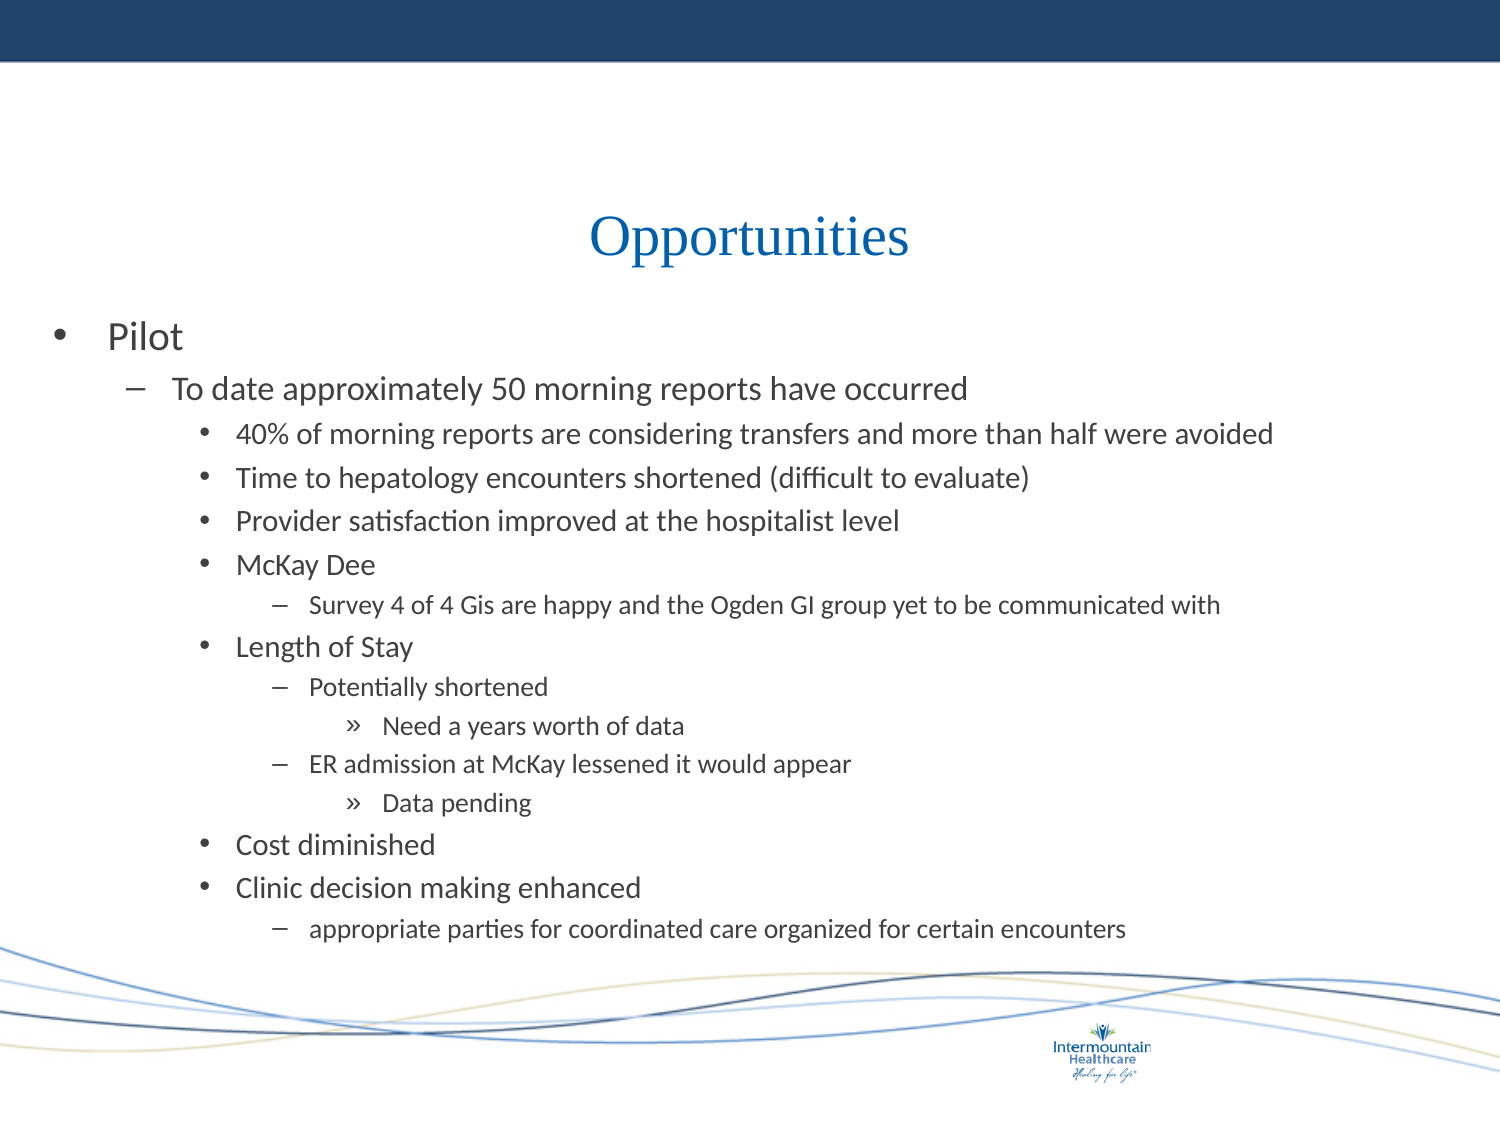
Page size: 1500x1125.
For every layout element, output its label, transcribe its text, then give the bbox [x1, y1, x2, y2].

picture [0, 0, 1500, 1125]
title Opportunities [112, 138, 1388, 301]
list Pilot To date approximately 50 morning reports have occurred 40% of morning reports are considering transfers and more than half were avoided Time to hepatology encounters shortened (difficult to evaluate) Provider satisfaction improved at the hospitalist level McKay Dee Survey 4 of 4 Gis are happy and the Ogden GI group yet to be communicated with Length of Stay Potentially shortened Need a years worth of data ER admission at McKay lessened it would appear Data pending Cost diminished Clinic decision making enhanced appropriate parties for coordinated care organized for certain encounters [37, 301, 1397, 957]
